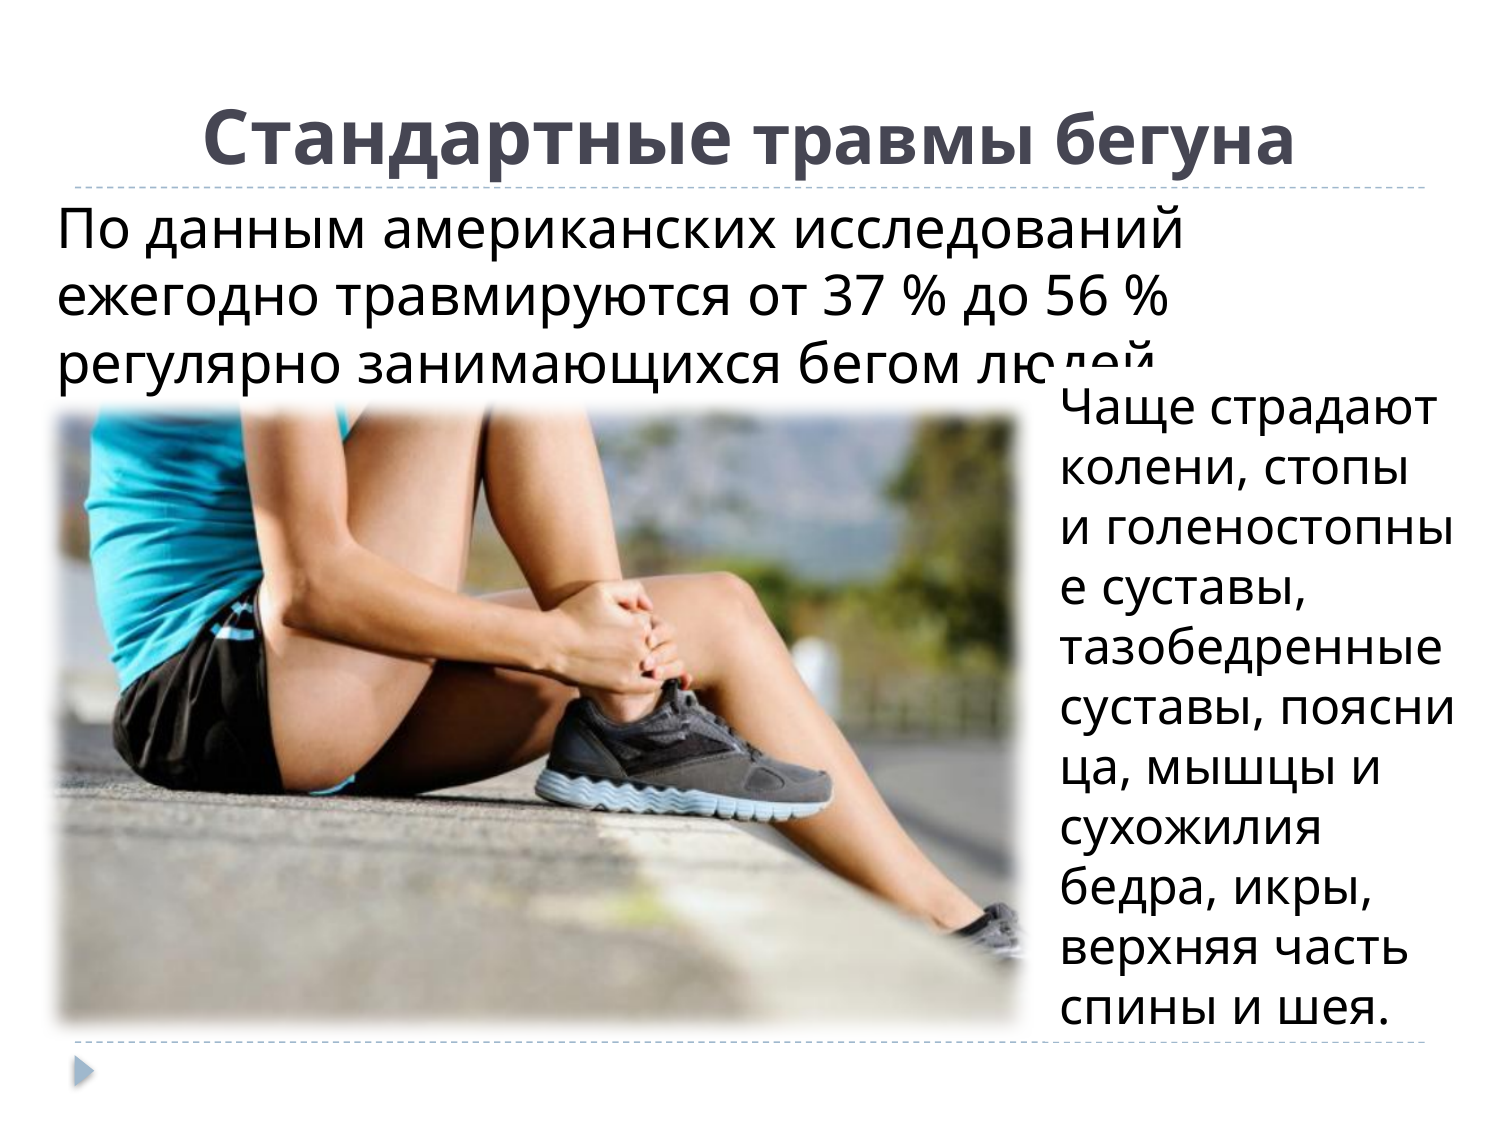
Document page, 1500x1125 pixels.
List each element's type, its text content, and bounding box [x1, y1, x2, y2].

text_box По данным американских исследований ежегодно травмируются от 37 % до 56 % регулярно занимающихся бегом людей. [41, 184, 1465, 402]
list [40, 396, 1034, 1041]
title Стандартные травмы бегуна [75, 24, 1425, 184]
text_box Чаще страдают колени, стопы и голеностопные суставы, тазобедренные суставы, поясница, мышцы и сухожилия бедра, икры, верхняя часть спины и шея. [1045, 366, 1483, 1042]
